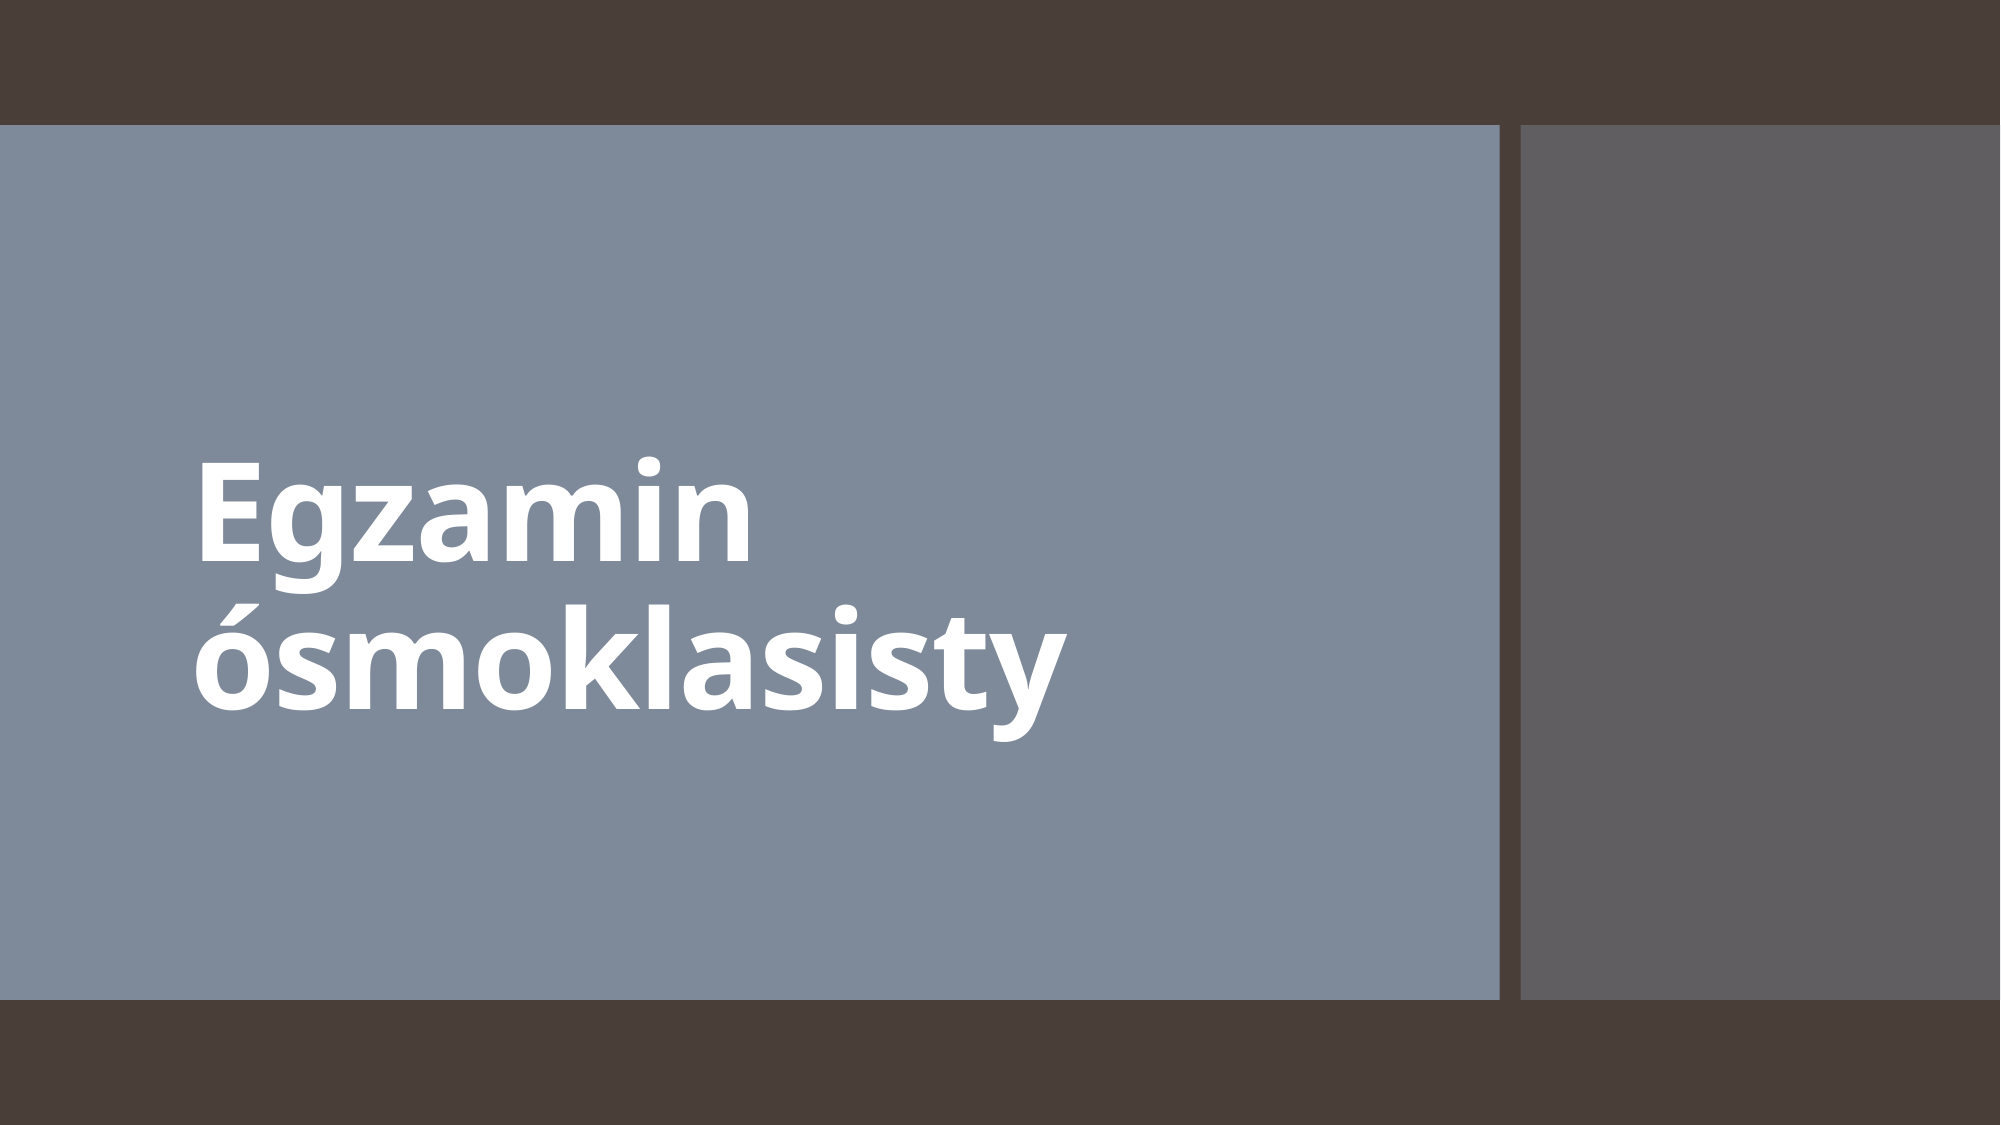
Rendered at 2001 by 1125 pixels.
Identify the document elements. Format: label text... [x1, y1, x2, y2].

title Egzamin ósmoklasisty [175, 213, 1376, 747]
